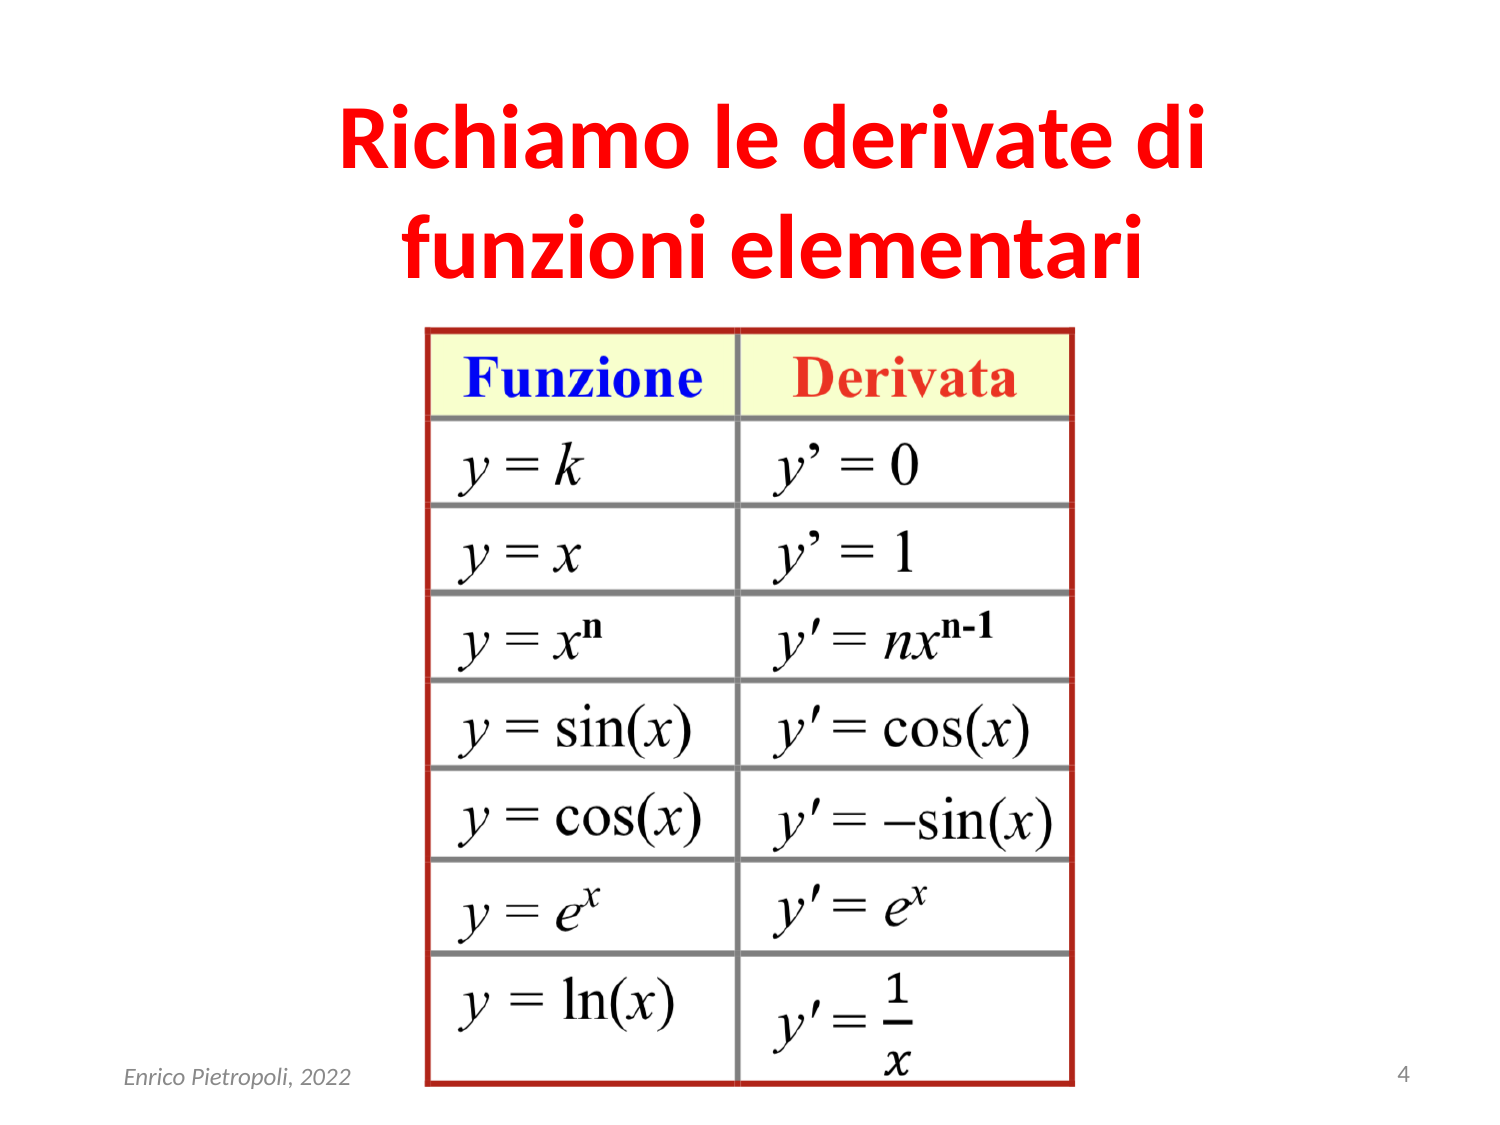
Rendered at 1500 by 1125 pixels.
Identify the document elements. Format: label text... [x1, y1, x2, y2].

slide_number 4 [1086, 1042, 1425, 1103]
title Richiamo le derivate di funzioni elementari [206, 137, 1341, 238]
picture [416, 315, 1084, 1099]
footer Enrico Pietropoli, 2022 [0, 1045, 418, 1106]
